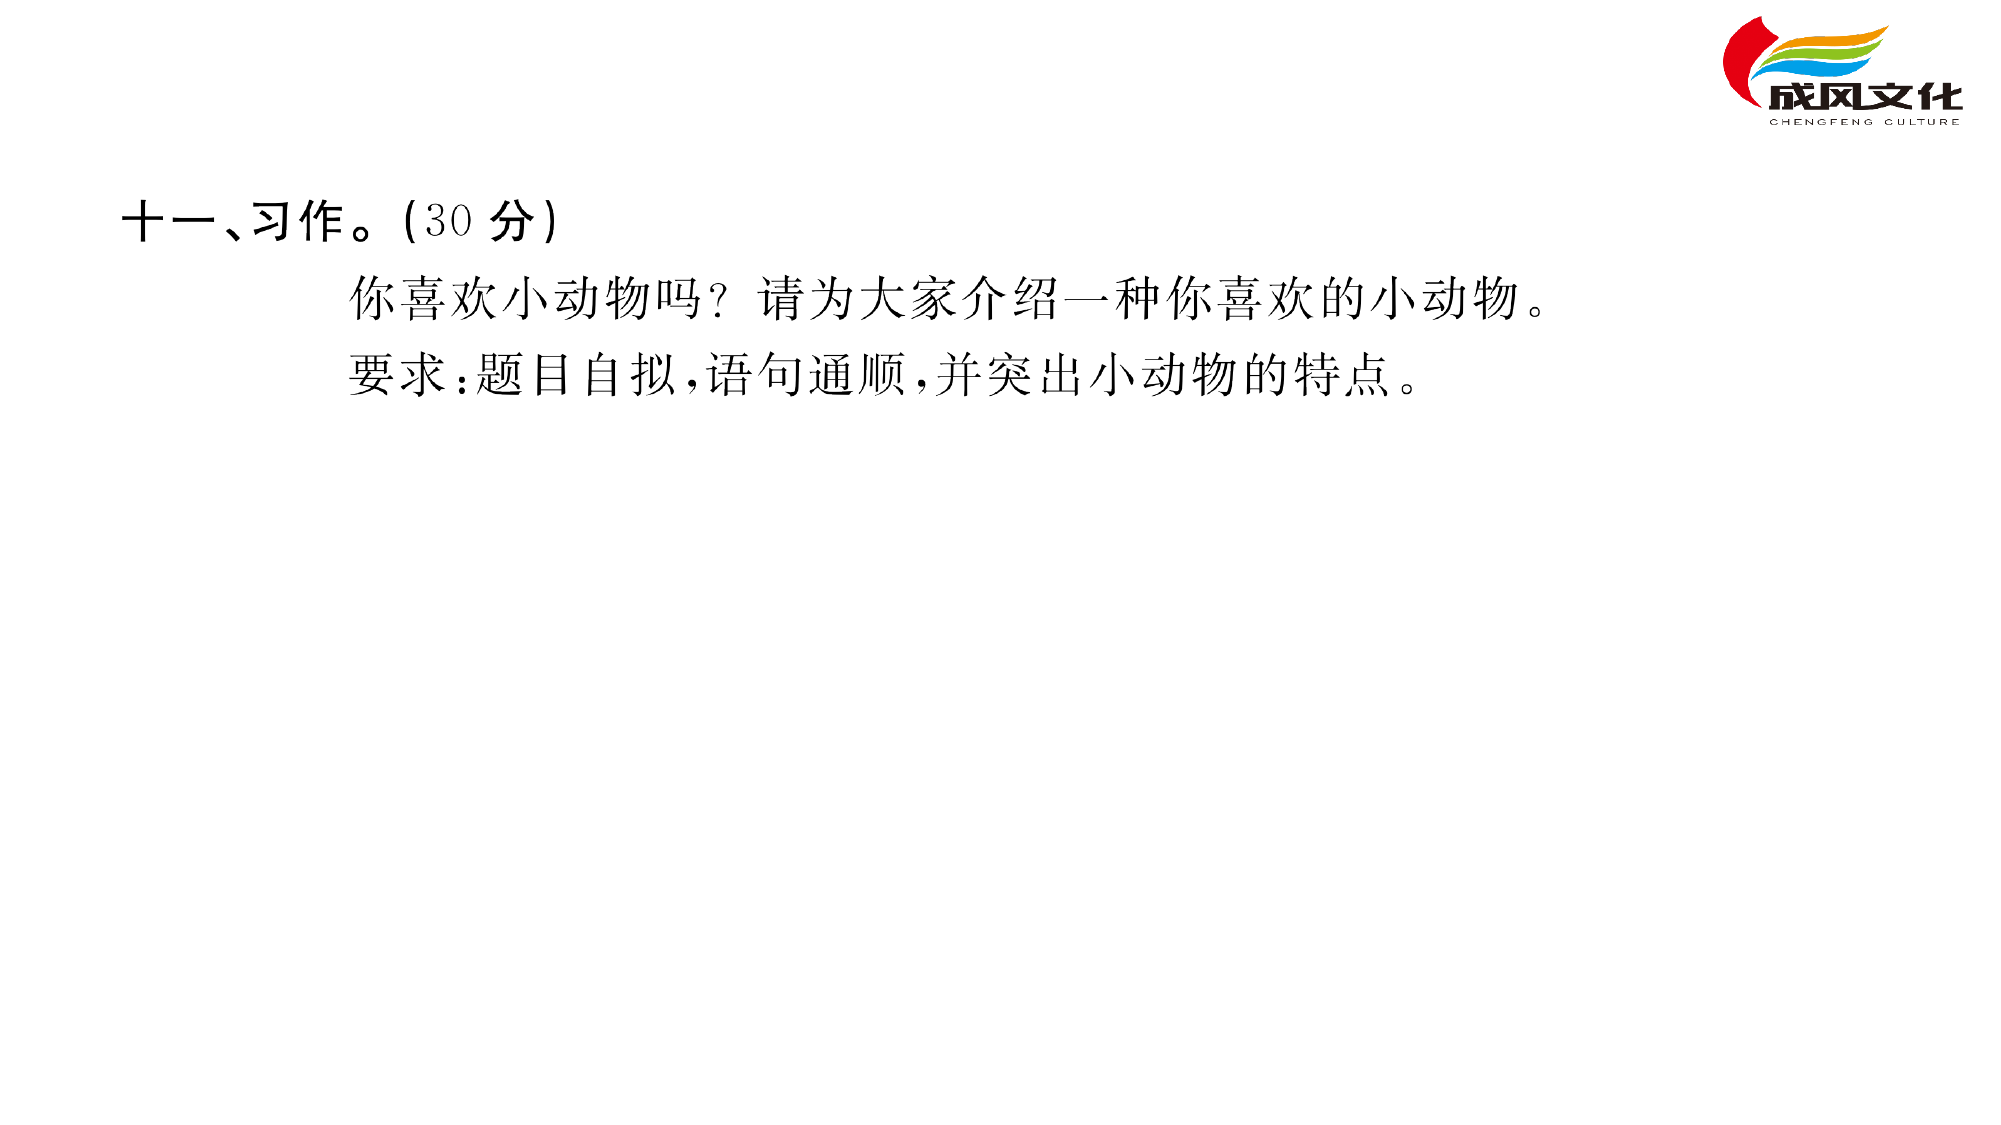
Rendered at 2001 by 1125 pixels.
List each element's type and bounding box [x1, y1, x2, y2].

picture [1708, 0, 1986, 136]
picture [117, 176, 2000, 402]
